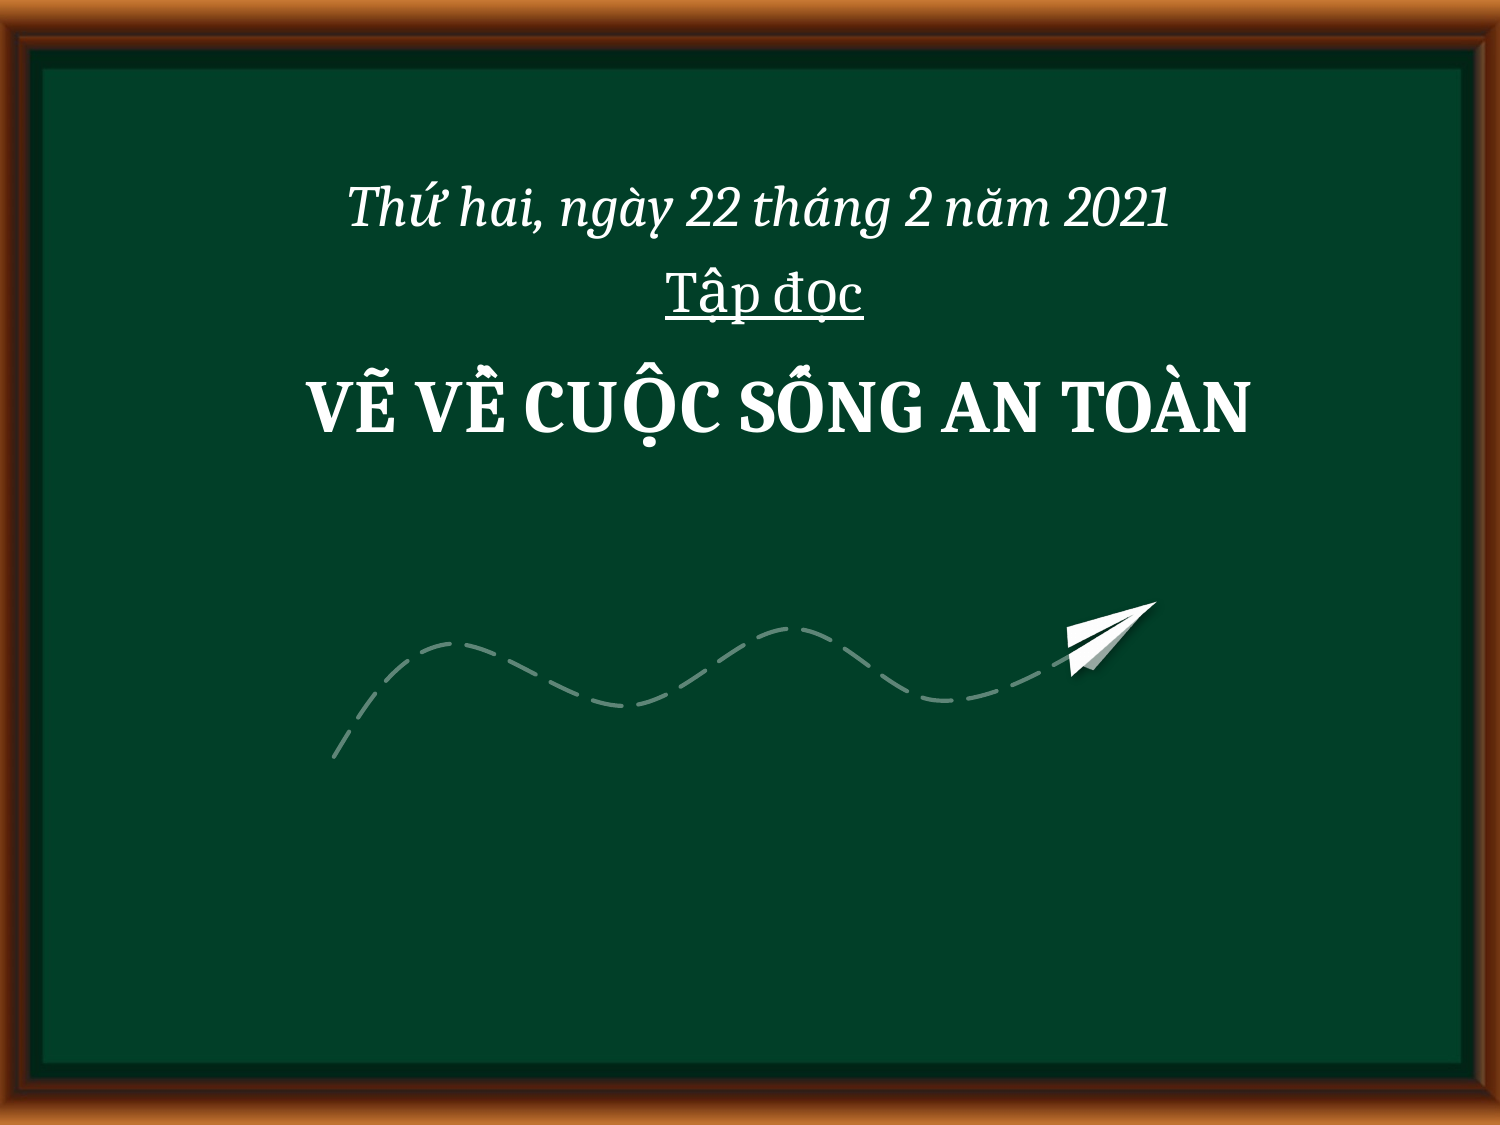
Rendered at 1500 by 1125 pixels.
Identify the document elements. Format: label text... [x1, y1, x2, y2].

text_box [333, 577, 1135, 758]
text_box Tập đọc [551, 246, 978, 332]
picture [0, 0, 1500, 1125]
text_box VẼ VỀ CUỘC SỐNG AN TOÀN [242, 349, 1318, 455]
text_box Thứ hai, ngày 22 tháng 2 năm 2021 [270, 160, 1248, 246]
